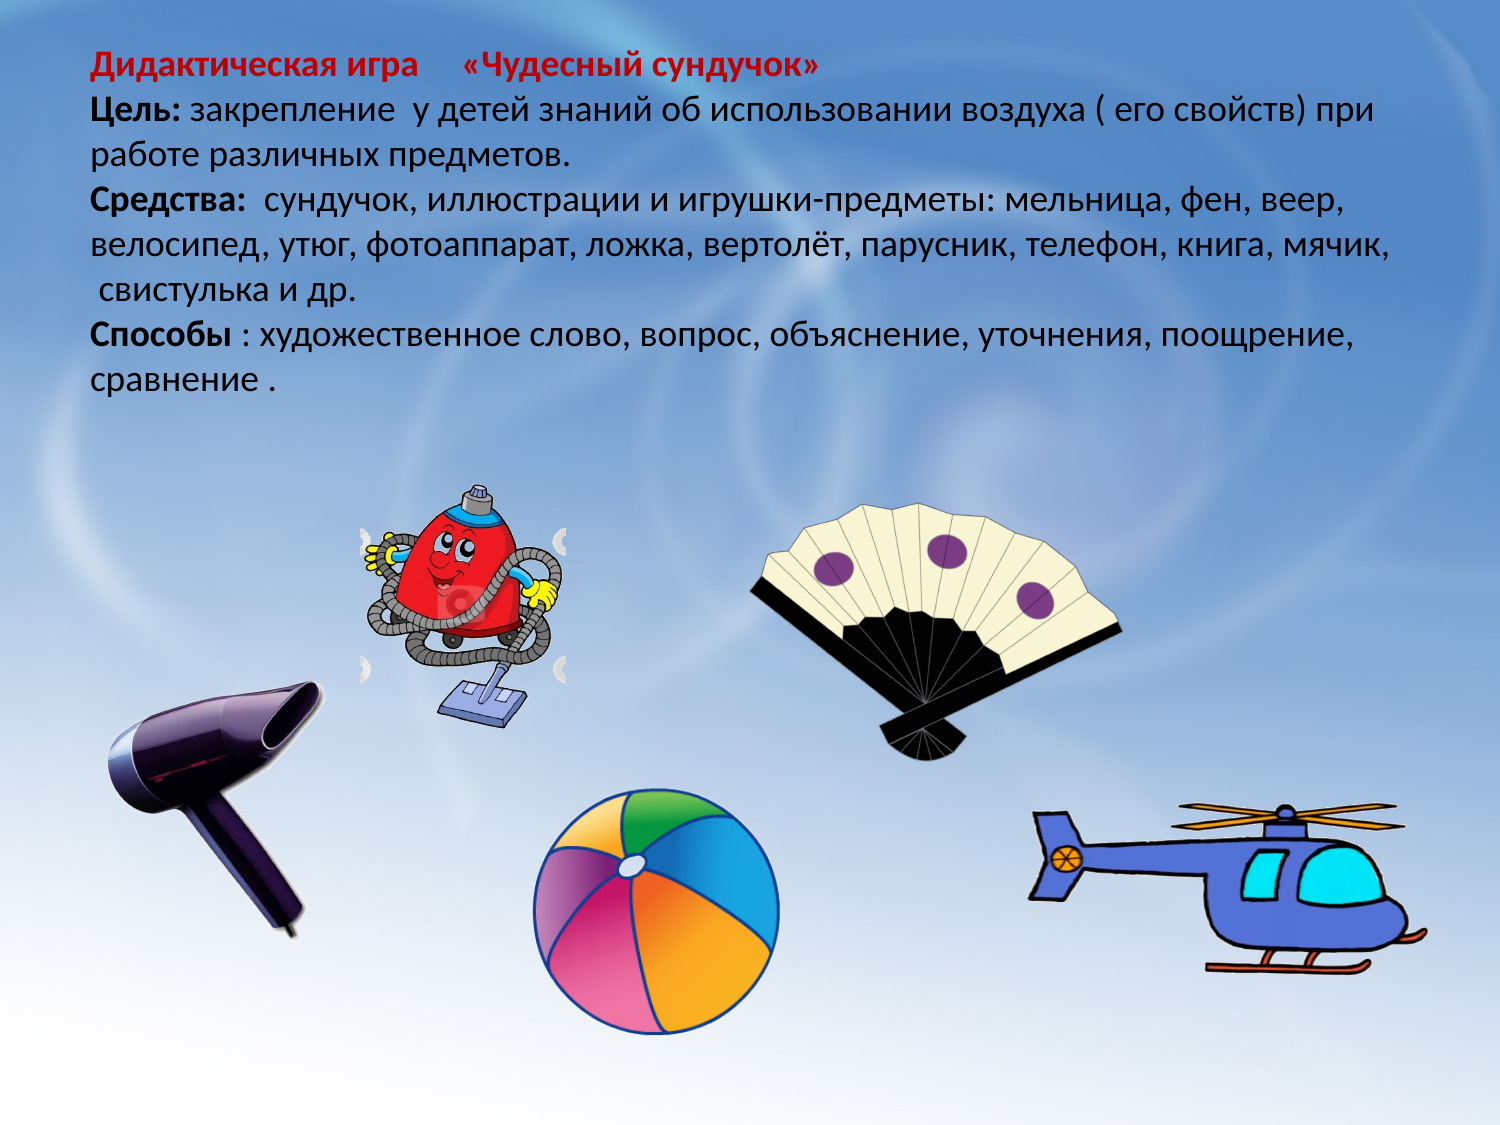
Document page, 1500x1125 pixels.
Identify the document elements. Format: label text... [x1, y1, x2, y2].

title Дидактическая игра «Чудесный сундучок» Цель: закрепление у детей знаний об использовании воздуха ( его свойств) при работе различных предметов. Средства: сундучок, иллюстрации и игрушки-предметы: мельница, фен, веер, велосипед, утюг, фотоаппарат, ложка, вертолёт, парусник, телефон, книга, мячик, свистулька и др. Способы : художественное слово, вопрос, объяснение, уточнения, поощрение, сравнение . [75, 45, 1425, 504]
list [118, 683, 358, 951]
picture [0, 0, 1500, 1125]
